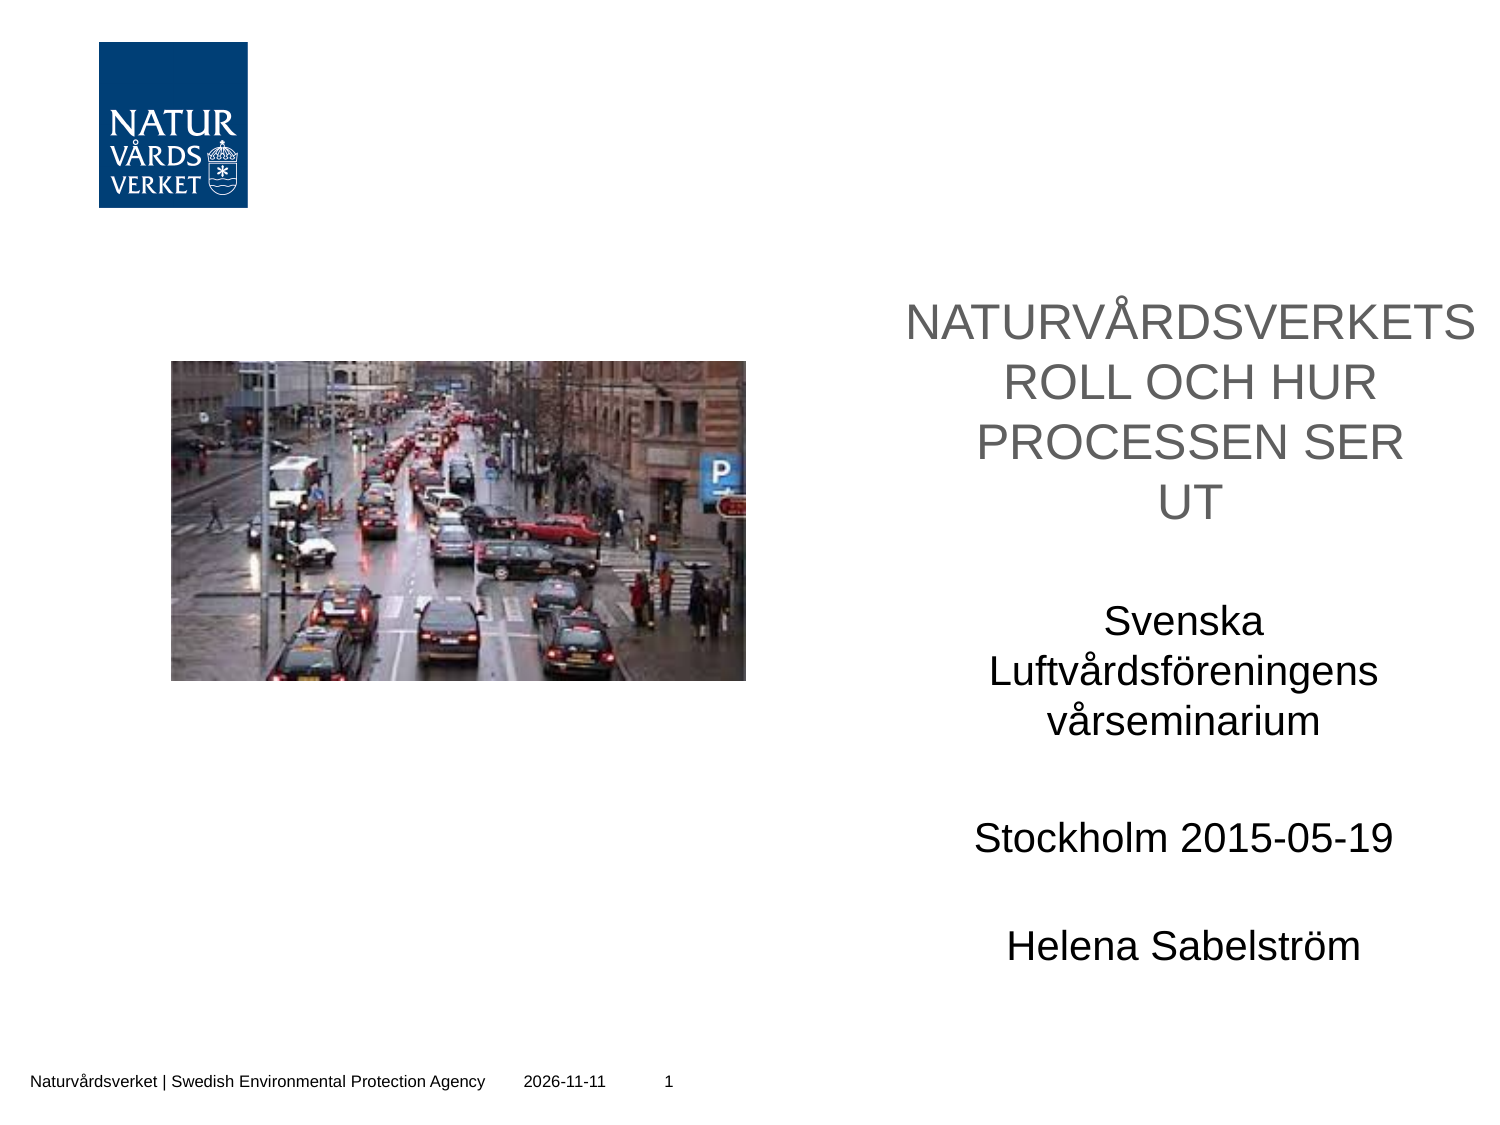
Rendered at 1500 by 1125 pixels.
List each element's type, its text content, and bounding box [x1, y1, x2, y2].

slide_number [514, 1060, 629, 1102]
footer Naturvårdsverket | Swedish Environmental Protection Agency [15, 1060, 514, 1102]
slide_number 1 [629, 1060, 689, 1102]
picture [170, 361, 747, 681]
picture [99, 42, 248, 208]
title Naturvårdsverkets roll och hur processen ser ut [888, 281, 1495, 610]
list Svenska Luftvårdsföreningens vårseminarium Stockholm 2015-05-19 Helena Sabelström [915, 586, 1453, 1024]
